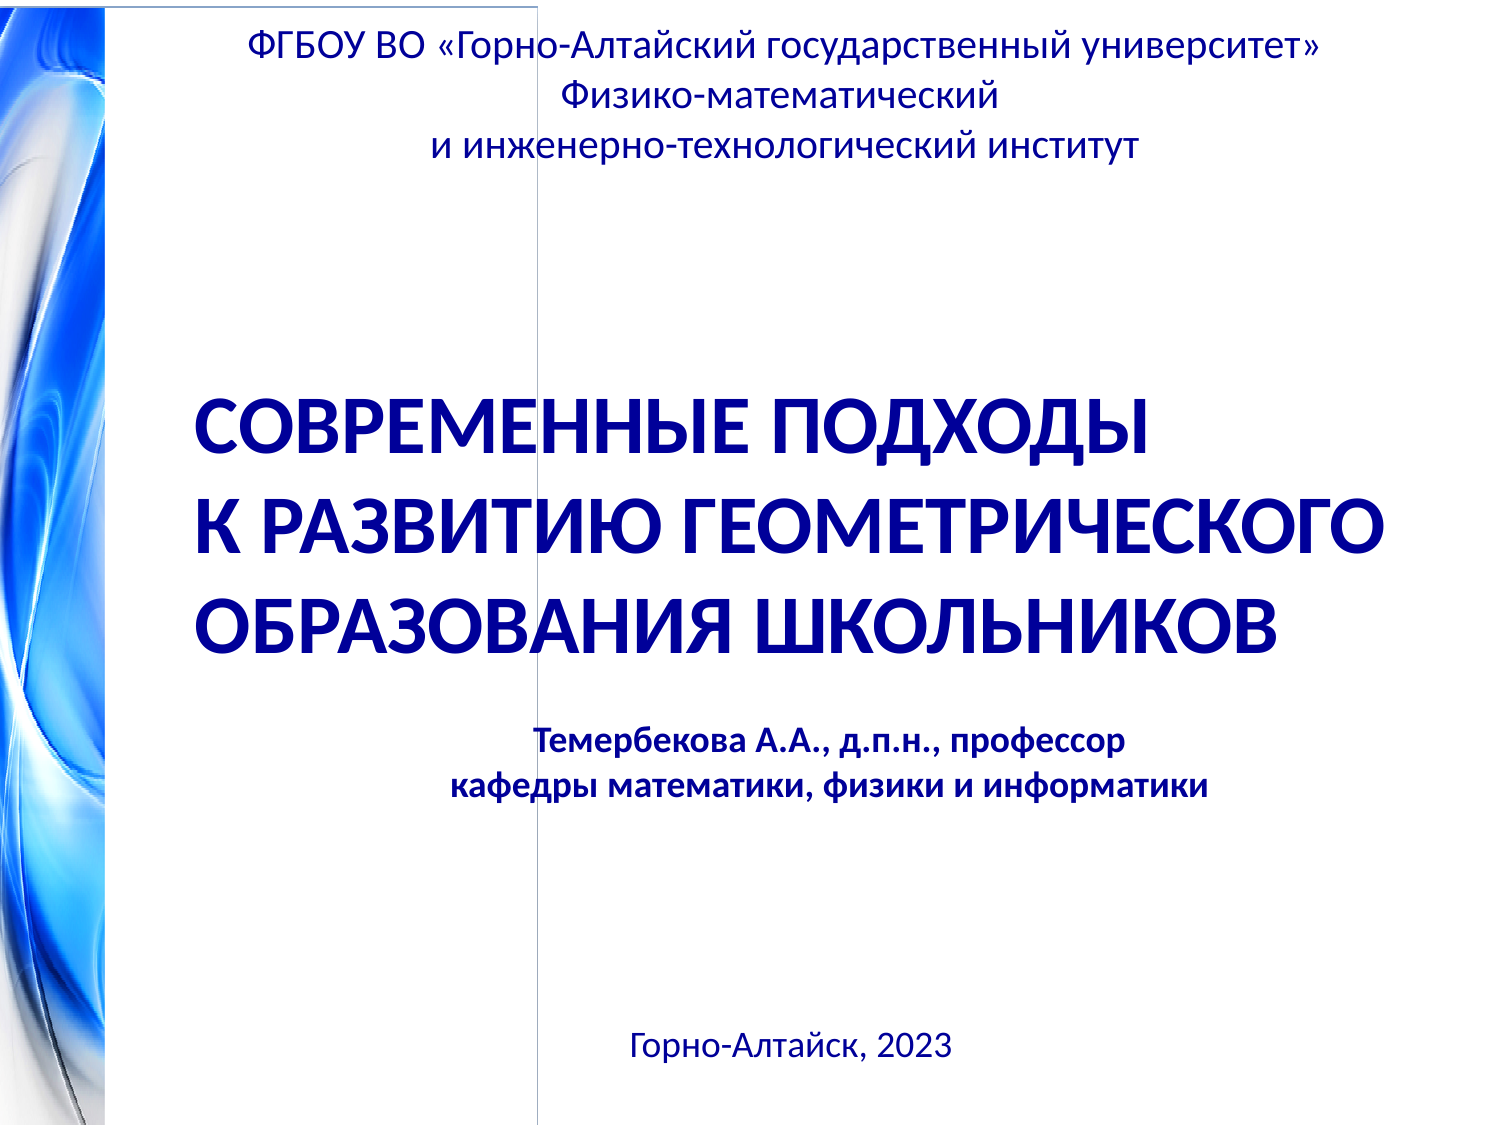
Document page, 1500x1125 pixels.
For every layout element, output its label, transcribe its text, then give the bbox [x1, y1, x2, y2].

text_box [541, 1021, 1024, 1125]
text_box ФГБОУ ВО «Горно-Алтайский государственный университет» Физико-математический и инженерно-технологический институт [539, 9, 1390, 270]
text_box Горно-Алтайск, 2023 [541, 1012, 1403, 1117]
text_box СОВРЕМЕННЫЕ ПОДХОДЫ К РАЗВИТИЮ ГЕОМЕТРИЧЕСКОГО ОБРАЗОВАНИЯ ШКОЛЬНИКОВ Темербекова А.А., д.п.н., профессор кафедры математики, физики и информатики [541, 318, 1489, 816]
picture [0, 6, 538, 1125]
